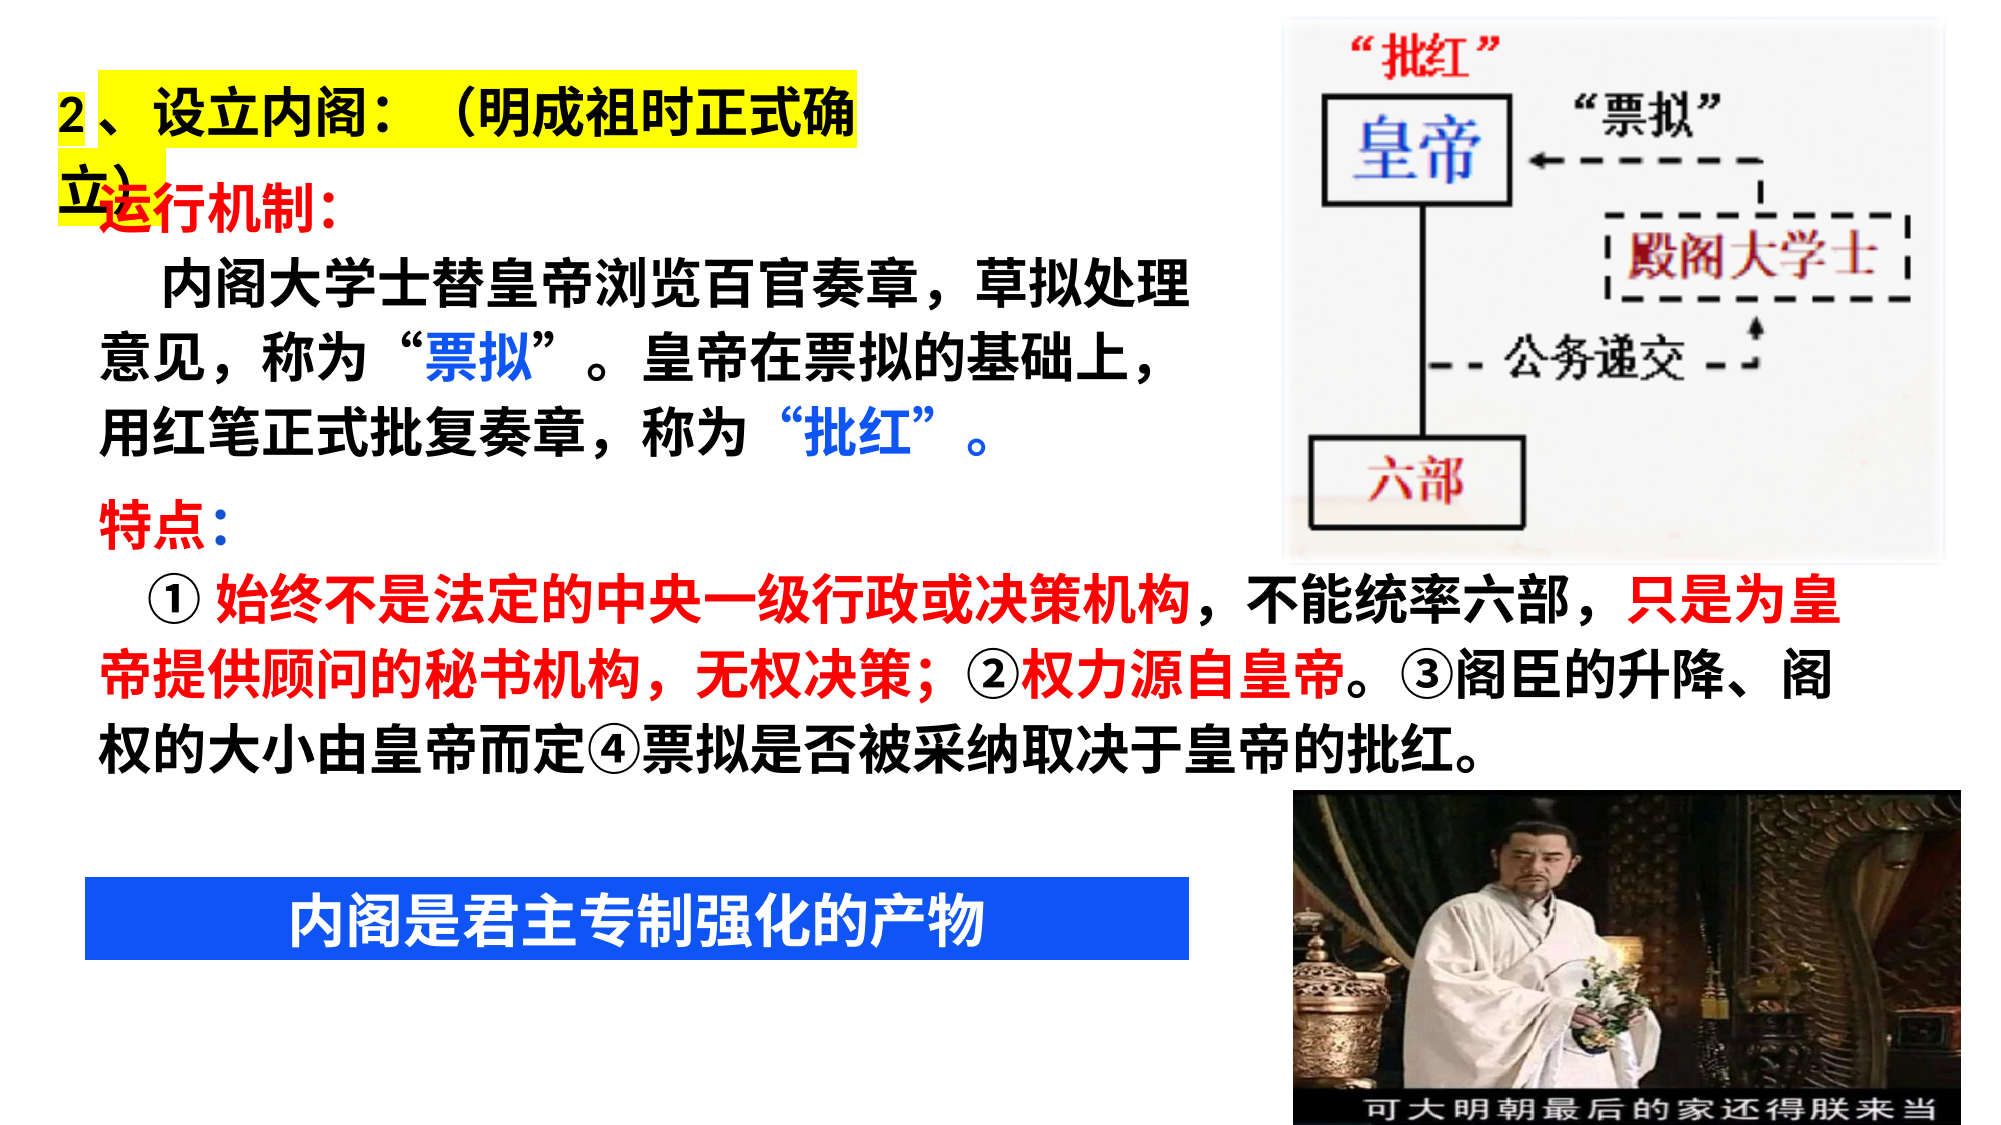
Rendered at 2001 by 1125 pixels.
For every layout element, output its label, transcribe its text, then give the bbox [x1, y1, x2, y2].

text_box 特点： ①始终不是法定的中央一级行政或决策机构，不能统率六部，只是为皇帝提供顾问的秘书机构，无权决策；②权力源自皇帝。③阁臣的升降、阁权的大小由皇帝而定④票拟是否被采纳取决于皇帝的批红。 [83, 473, 1892, 788]
text_box 2、设立内阁：（明成祖时正式确立） [42, 58, 978, 229]
picture [1293, 790, 1961, 1125]
text_box 内阁是君主专制强化的产物 [83, 876, 1190, 962]
picture [1283, 18, 1942, 563]
text_box 运行机制： 内阁大学士替皇帝浏览百官奏章，草拟处理意见，称为“票拟”。皇帝在票拟的基础上，用红笔正式批复奏章，称为“批红”。 [83, 157, 1234, 471]
